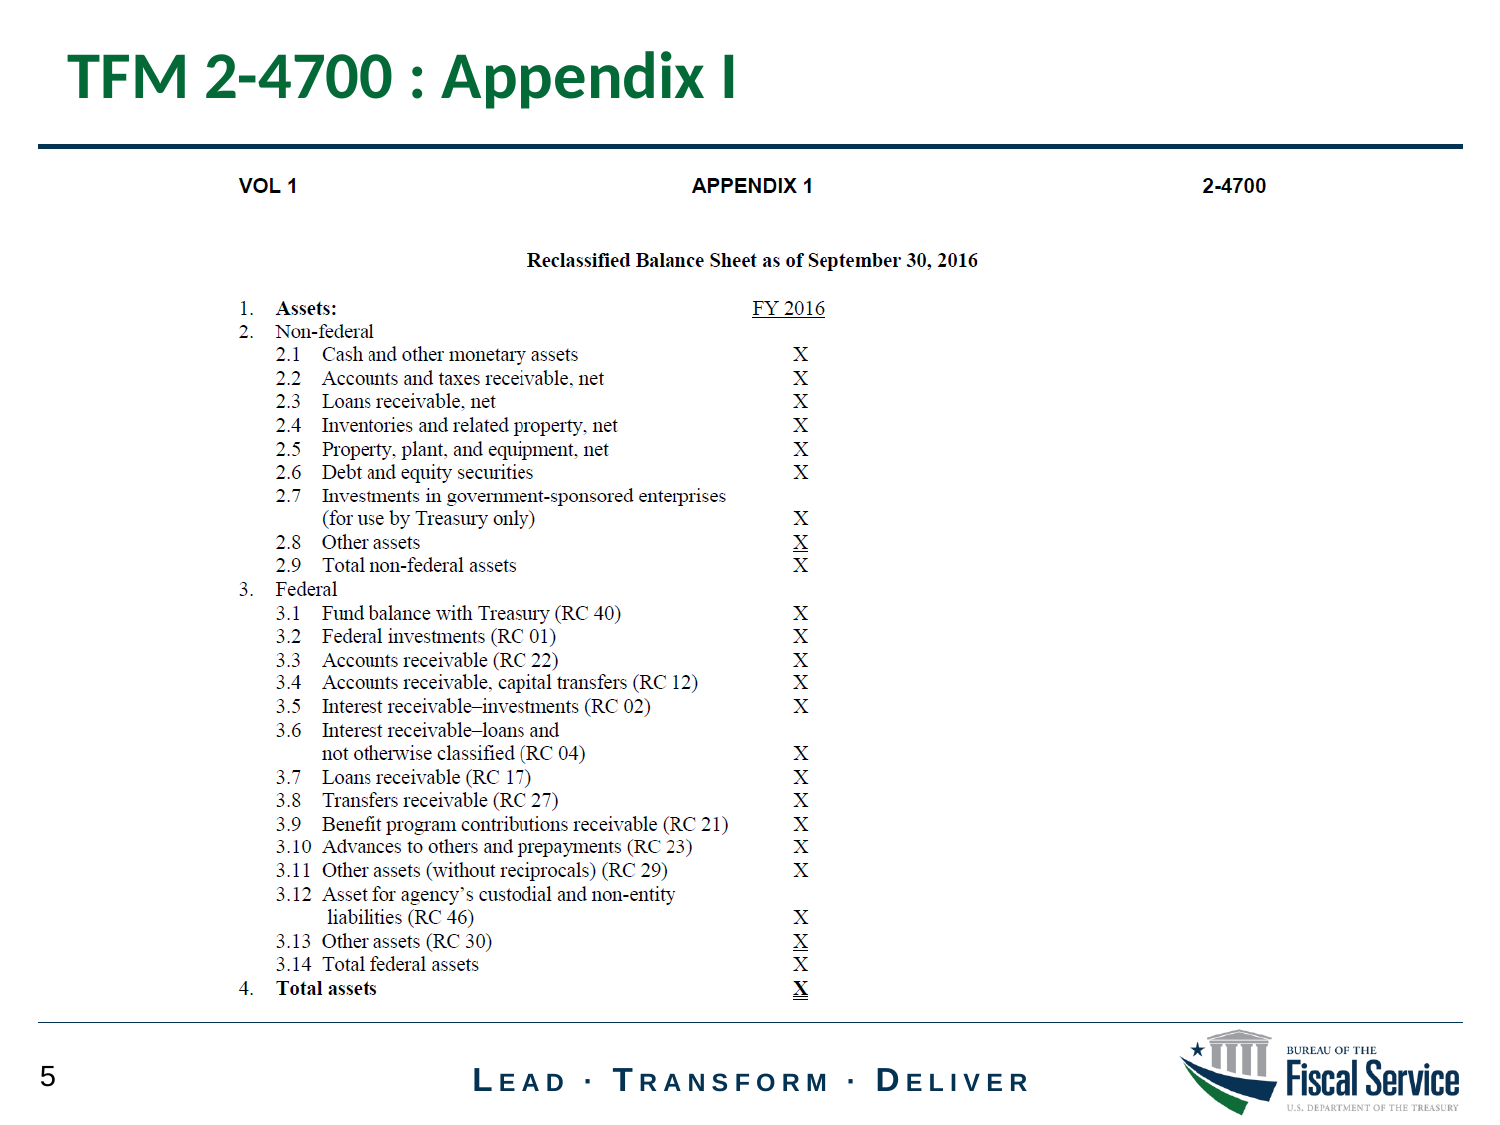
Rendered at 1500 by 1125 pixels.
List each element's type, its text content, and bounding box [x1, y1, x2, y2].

picture [1175, 1026, 1463, 1118]
list TFM 2-4700 : Appendix I [37, 24, 1463, 113]
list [217, 158, 1283, 1013]
